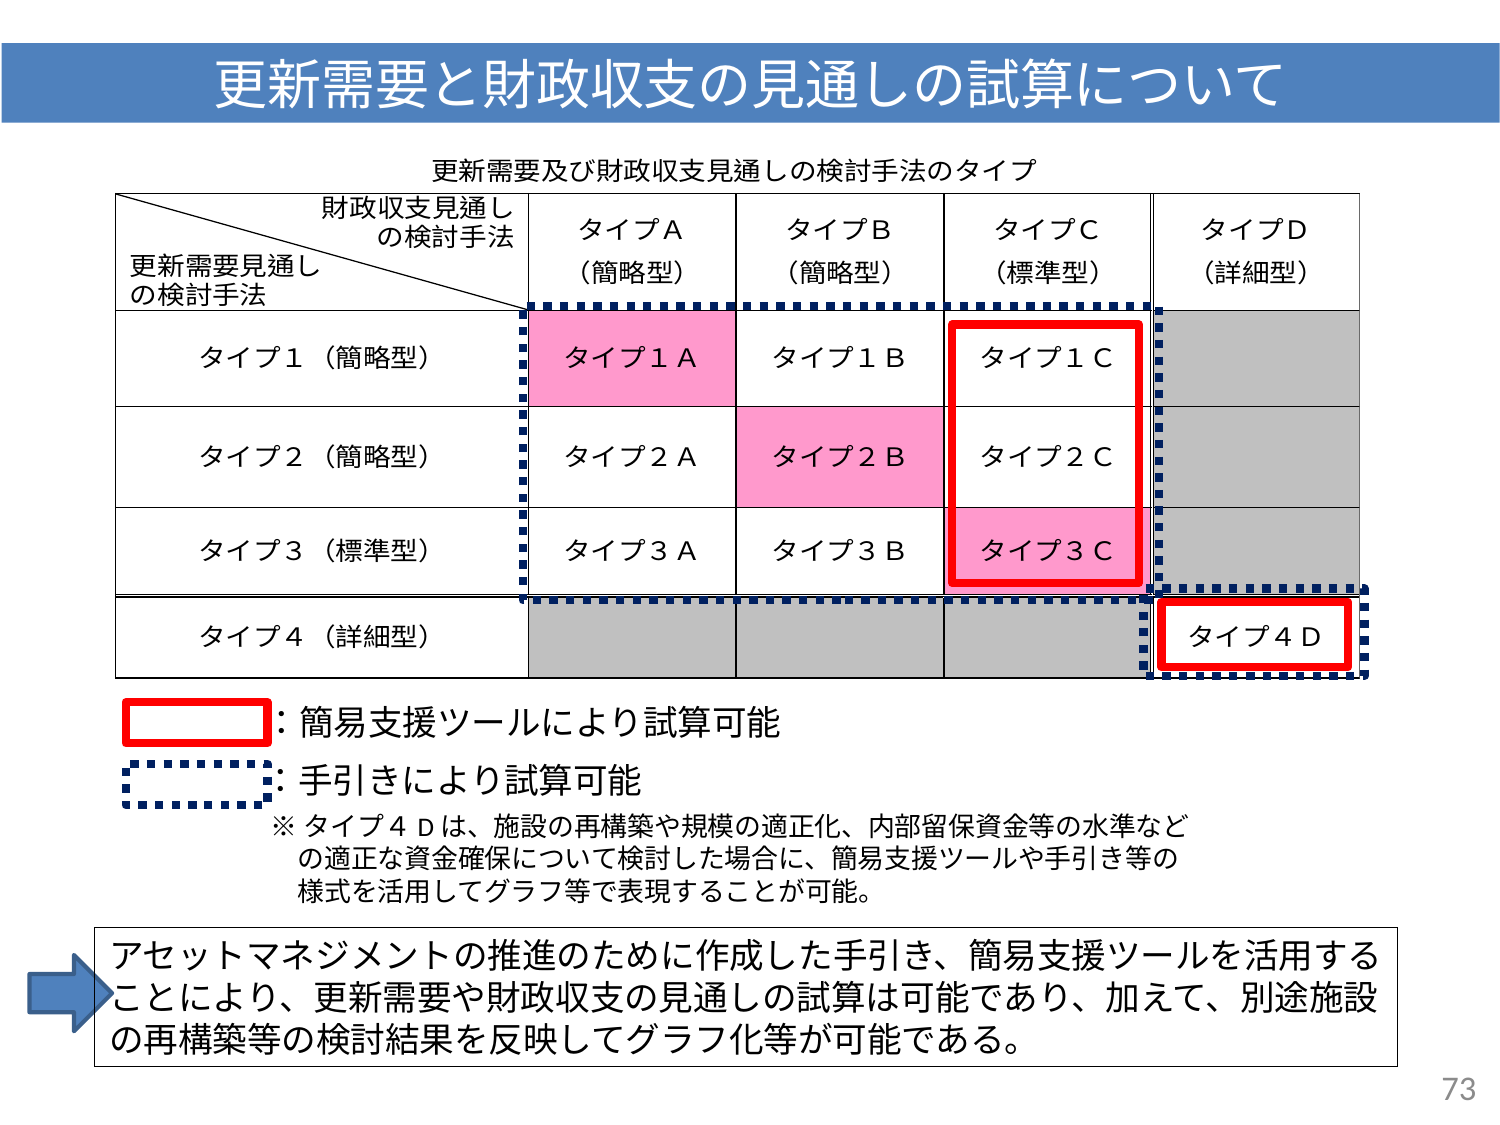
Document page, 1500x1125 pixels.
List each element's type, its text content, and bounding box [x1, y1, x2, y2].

slide_number 73 [1360, 1054, 1492, 1118]
text_box [124, 762, 249, 807]
text_box ：手引きにより試算可能 [249, 751, 658, 808]
text_box [27, 953, 94, 1034]
text_box ※タイプ４Dは、施設の再構築や規模の適正化、内部留保資金等の水準など の適正な資金確保について検討した場合に、簡易支援ツールや手引き等の 様式を活用してグラフ等で表現することが可能。 [256, 802, 1205, 914]
text_box ：簡易支援ツールにより試算可能 [249, 746, 797, 750]
text_box 更新需要と財政収支の見通しの試算について [1, 43, 1500, 123]
picture [114, 149, 1360, 739]
text_box アセットマネジメントの推進のために作成した手引き、簡易支援ツールを活用する ことにより、更新需要や財政収支の見通しの試算は可能であり、加えて、別途施設 の再構築等の検討結果を反映してグラフ化等が可能である。 [94, 927, 1398, 1067]
